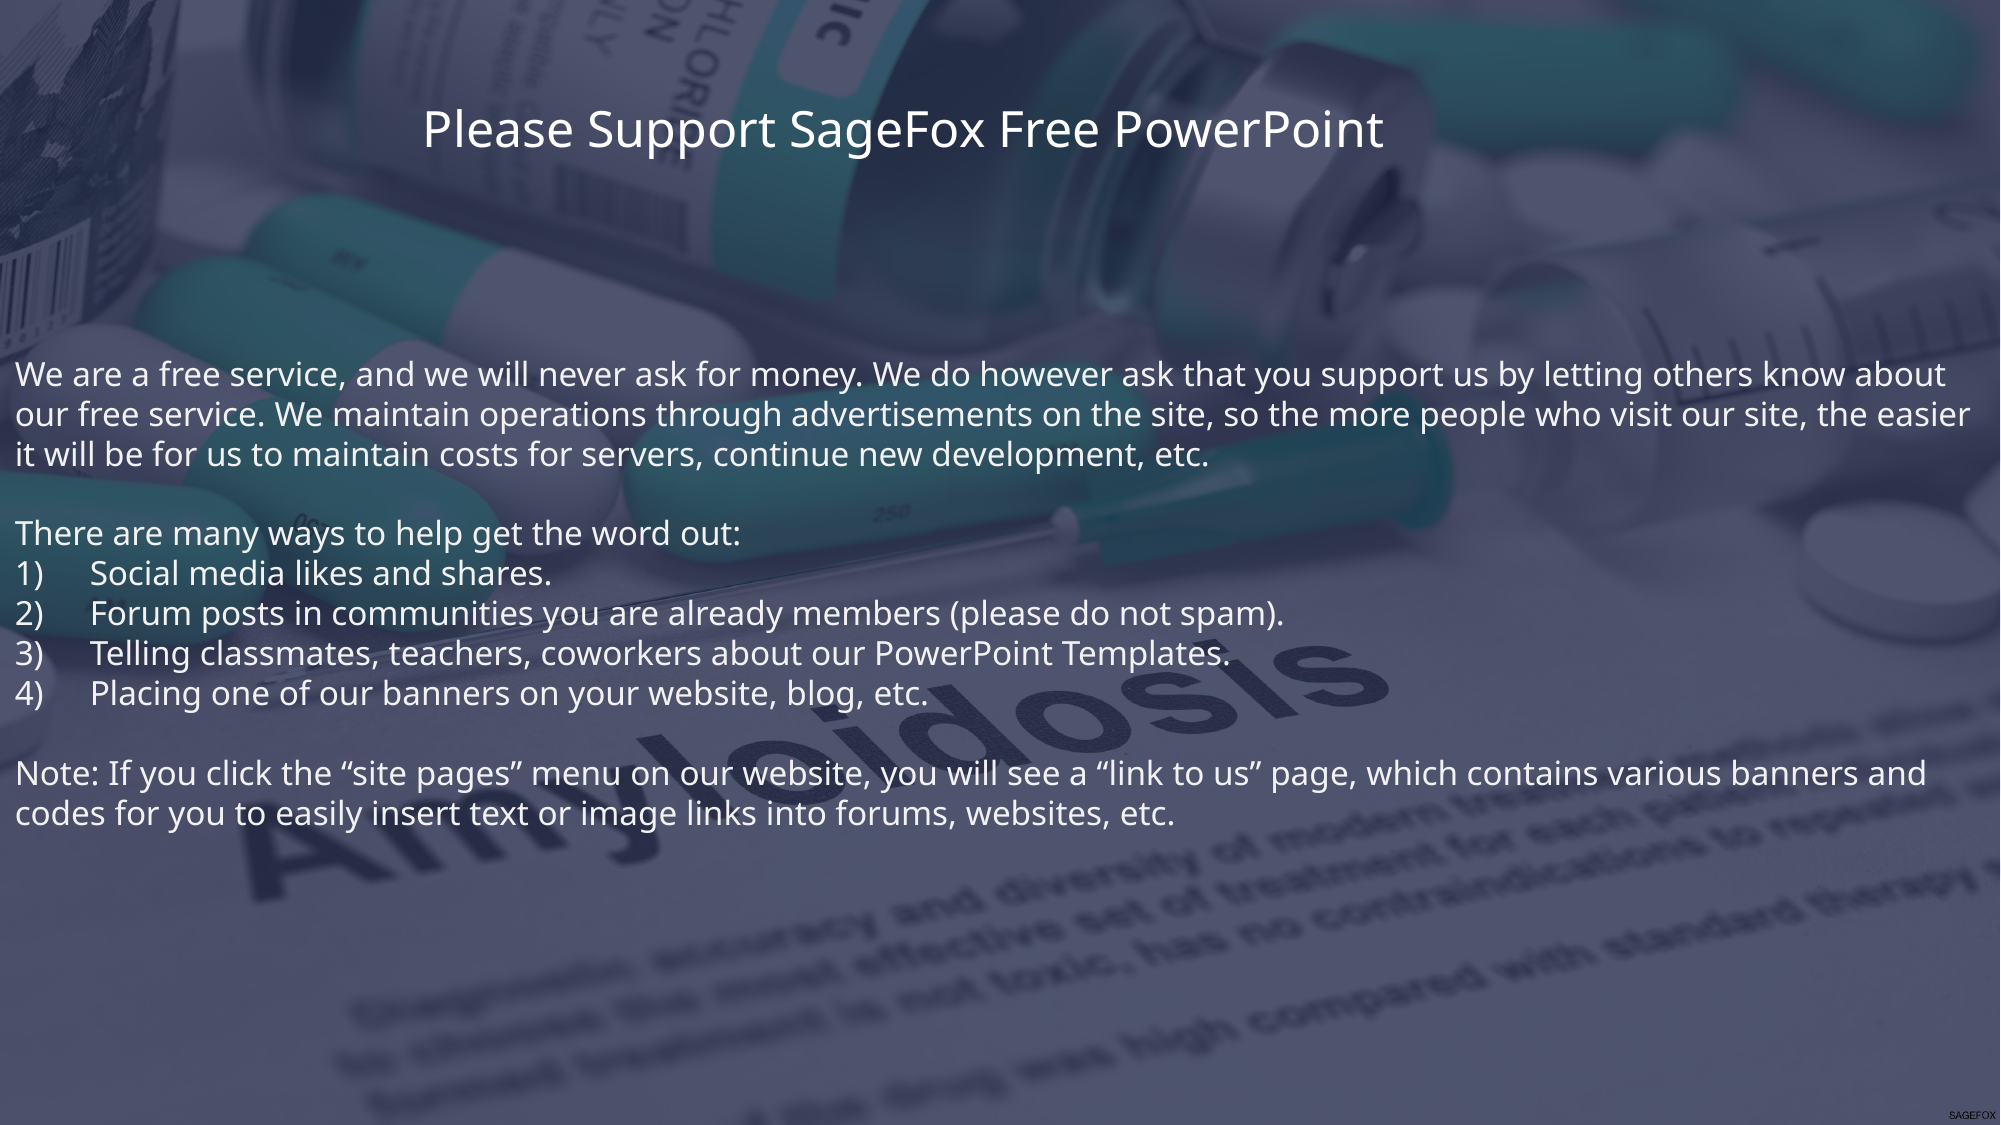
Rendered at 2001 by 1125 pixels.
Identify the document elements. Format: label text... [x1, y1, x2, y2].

text_box We are a free service, and we will never ask for money. We do however ask that you support us by letting others know about our free service. We maintain operations through advertisements on the site, so the more people who visit our site, the easier it will be for us to maintain costs for servers, continue new development, etc. There are many ways to help get the word out: Social media likes and shares. Forum posts in communities you are already members (please do not spam). Telling classmates, teachers, coworkers about our PowerPoint Templates. Placing one of our banners on your website, blog, etc. Note: If you click the “site pages” menu on our website, you will see a “link to us” page, which contains various banners and codes for you to easily insert text or image links into forums, websites, etc. [0, 0, 2000, 1125]
title Please Support SageFox Free PowerPoint [363, 72, 1444, 190]
